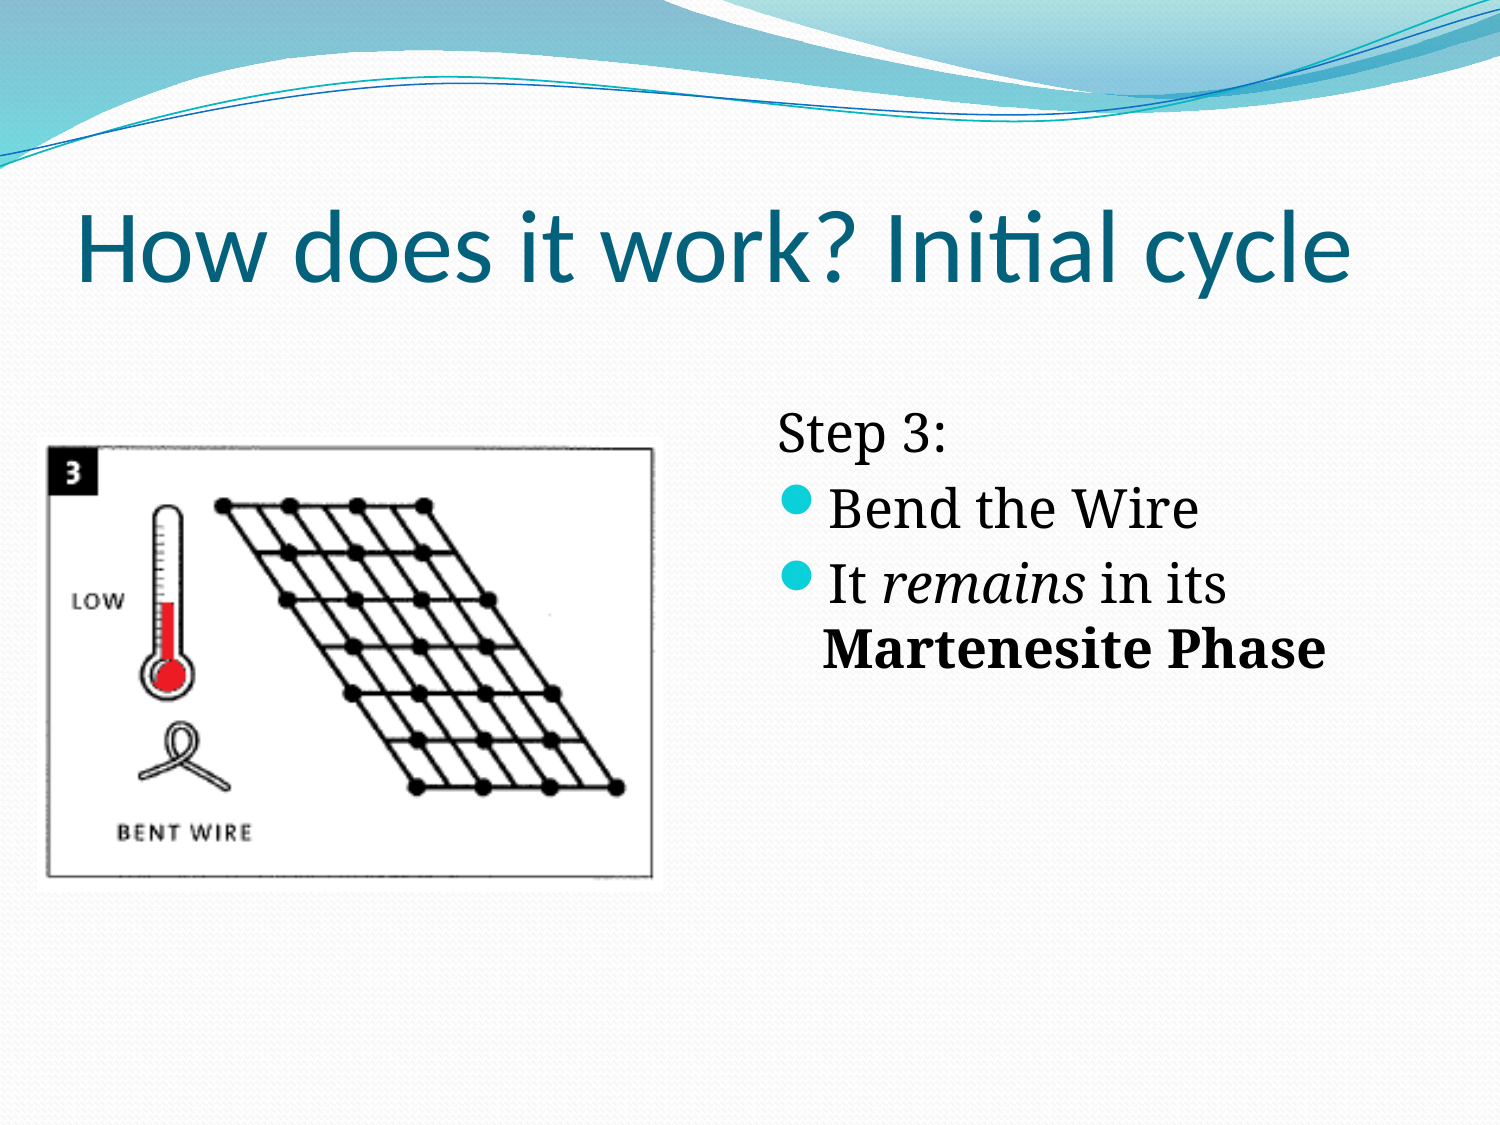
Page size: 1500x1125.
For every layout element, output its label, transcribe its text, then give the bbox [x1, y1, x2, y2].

list Step 3: Bend the Wire It remains in its Martenesite Phase [762, 314, 1425, 1043]
title How does it work? Initial cycle [75, 115, 1425, 303]
picture [37, 437, 663, 893]
